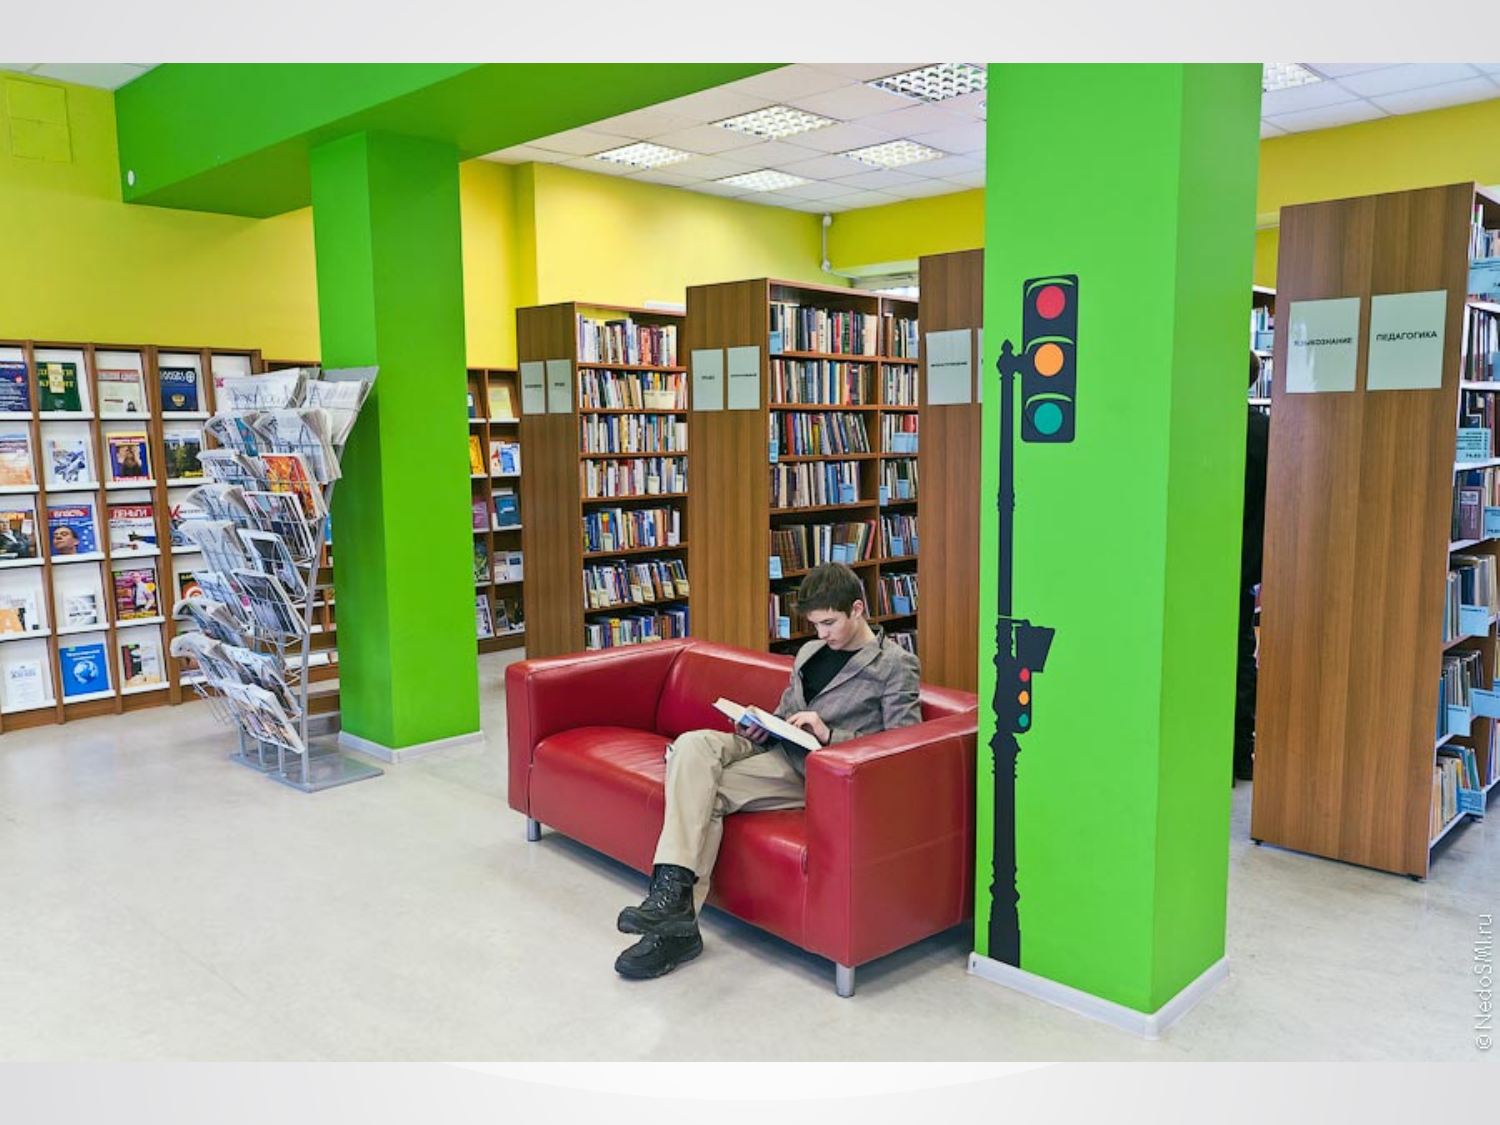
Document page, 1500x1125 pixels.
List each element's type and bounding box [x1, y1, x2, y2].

picture [0, 63, 1500, 1062]
